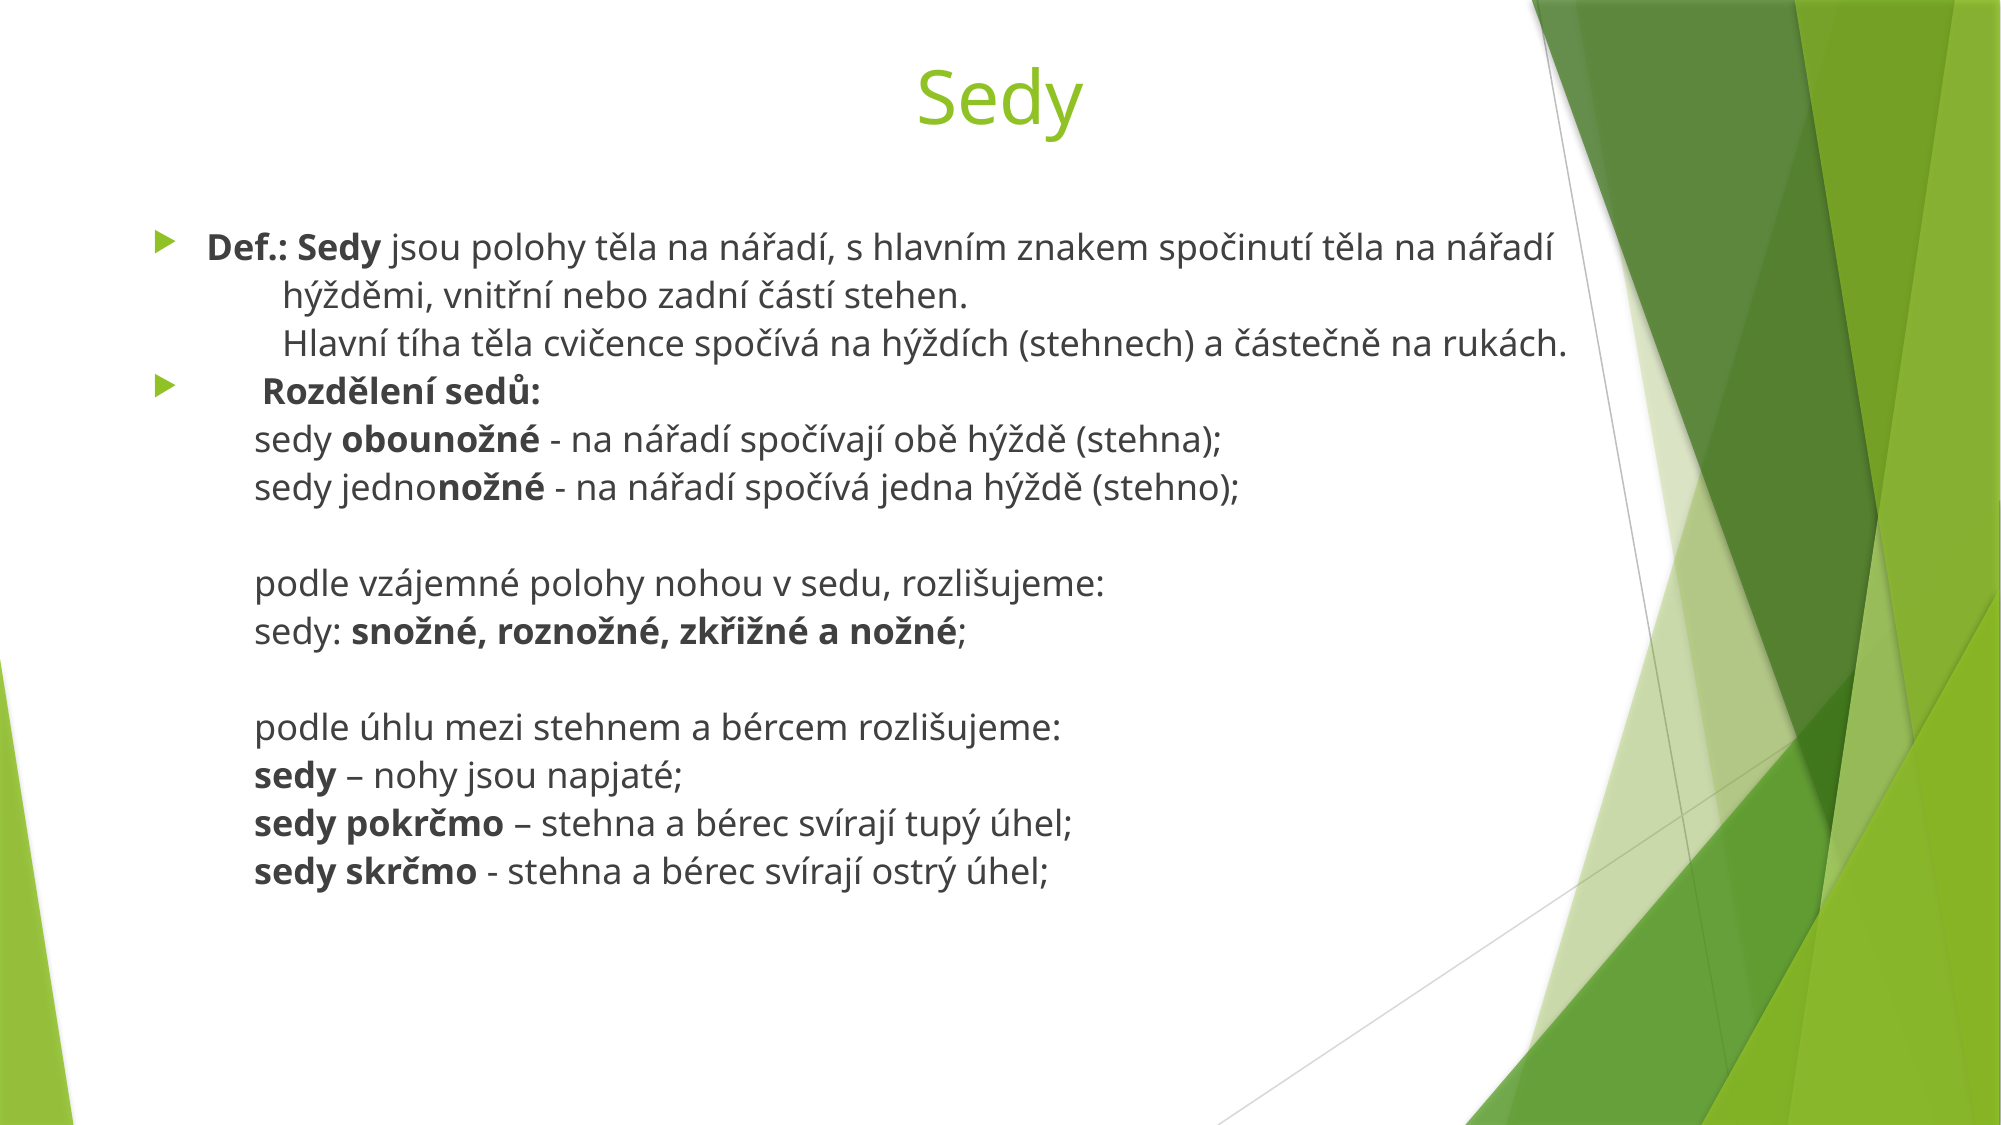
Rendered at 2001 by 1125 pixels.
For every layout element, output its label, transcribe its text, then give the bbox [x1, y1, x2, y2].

title Sedy [137, 41, 1863, 162]
list Def.: Sedy jsou polohy těla na nářadí, s hlavním znakem spočinutí těla na nářadí hýžděmi, vnitřní nebo zadní částí stehen. Hlavní tíha těla cvičence spočívá na hýždích (stehnech) a částečně na rukách. Rozdělení sedů: sedy obounožné - na nářadí spočívají obě hýždě (stehna); sedy jednonožné - na nářadí spočívá jedna hýždě (stehno); podle vzájemné polohy nohou v sedu, rozlišujeme: sedy: snožné, roznožné, zkřižné a nožné; podle úhlu mezi stehnem a bércem rozlišujeme: sedy – nohy jsou napjaté; sedy pokrčmo – stehna a bérec svírají tupý úhel; sedy skrčmo - stehna a bérec svírají ostrý úhel; [137, 216, 1863, 1125]
